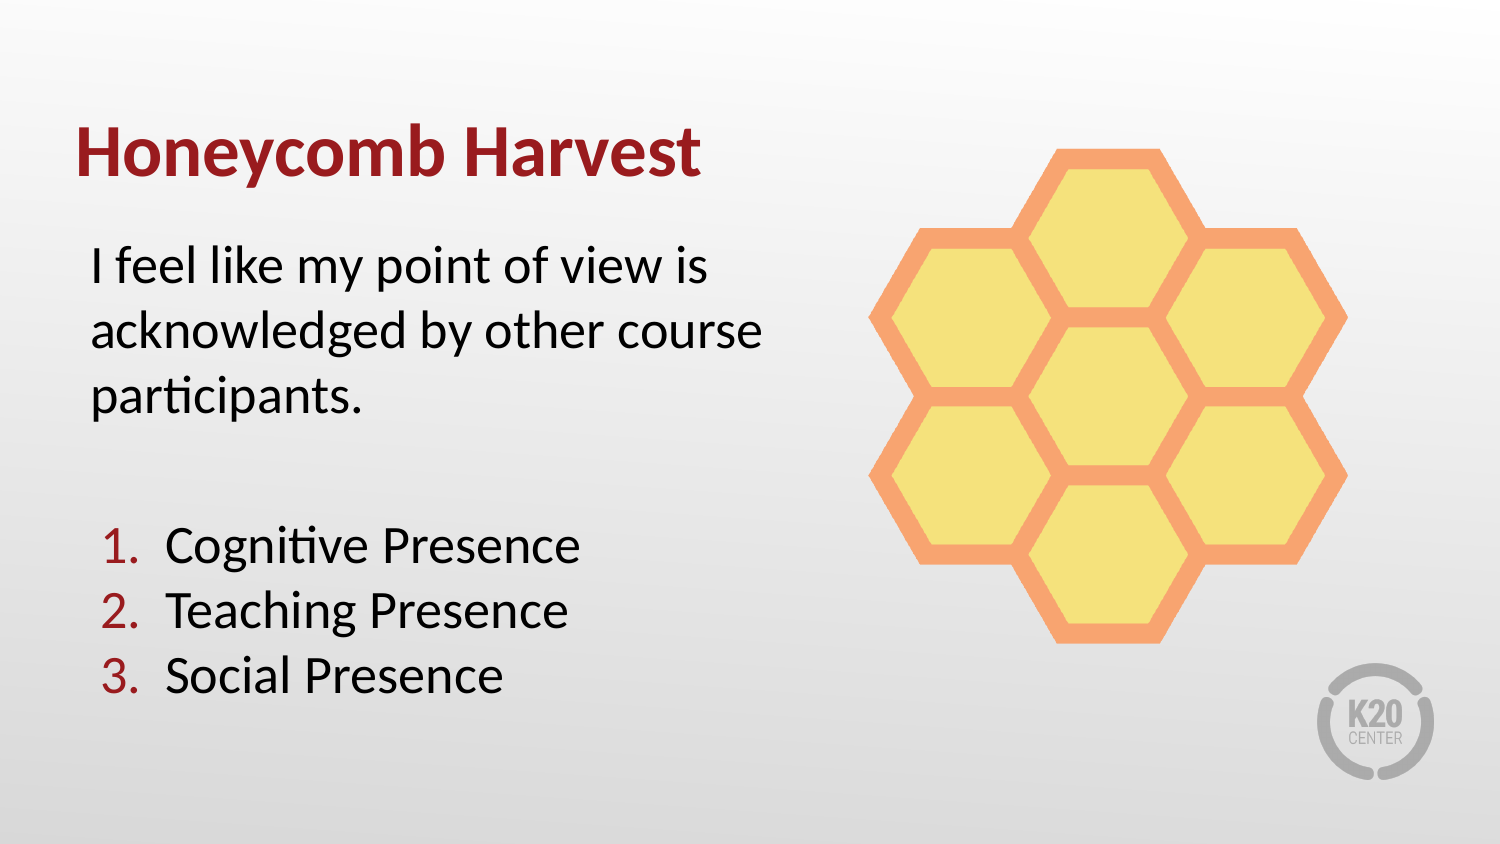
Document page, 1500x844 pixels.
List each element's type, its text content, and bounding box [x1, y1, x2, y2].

picture [867, 148, 1348, 645]
picture [1300, 646, 1451, 797]
list I feel like my point of view is acknowledged by other course participants. Cognitive Presence Teaching Presence Social Presence [74, 213, 900, 809]
title Honeycomb Harvest [74, 49, 767, 192]
